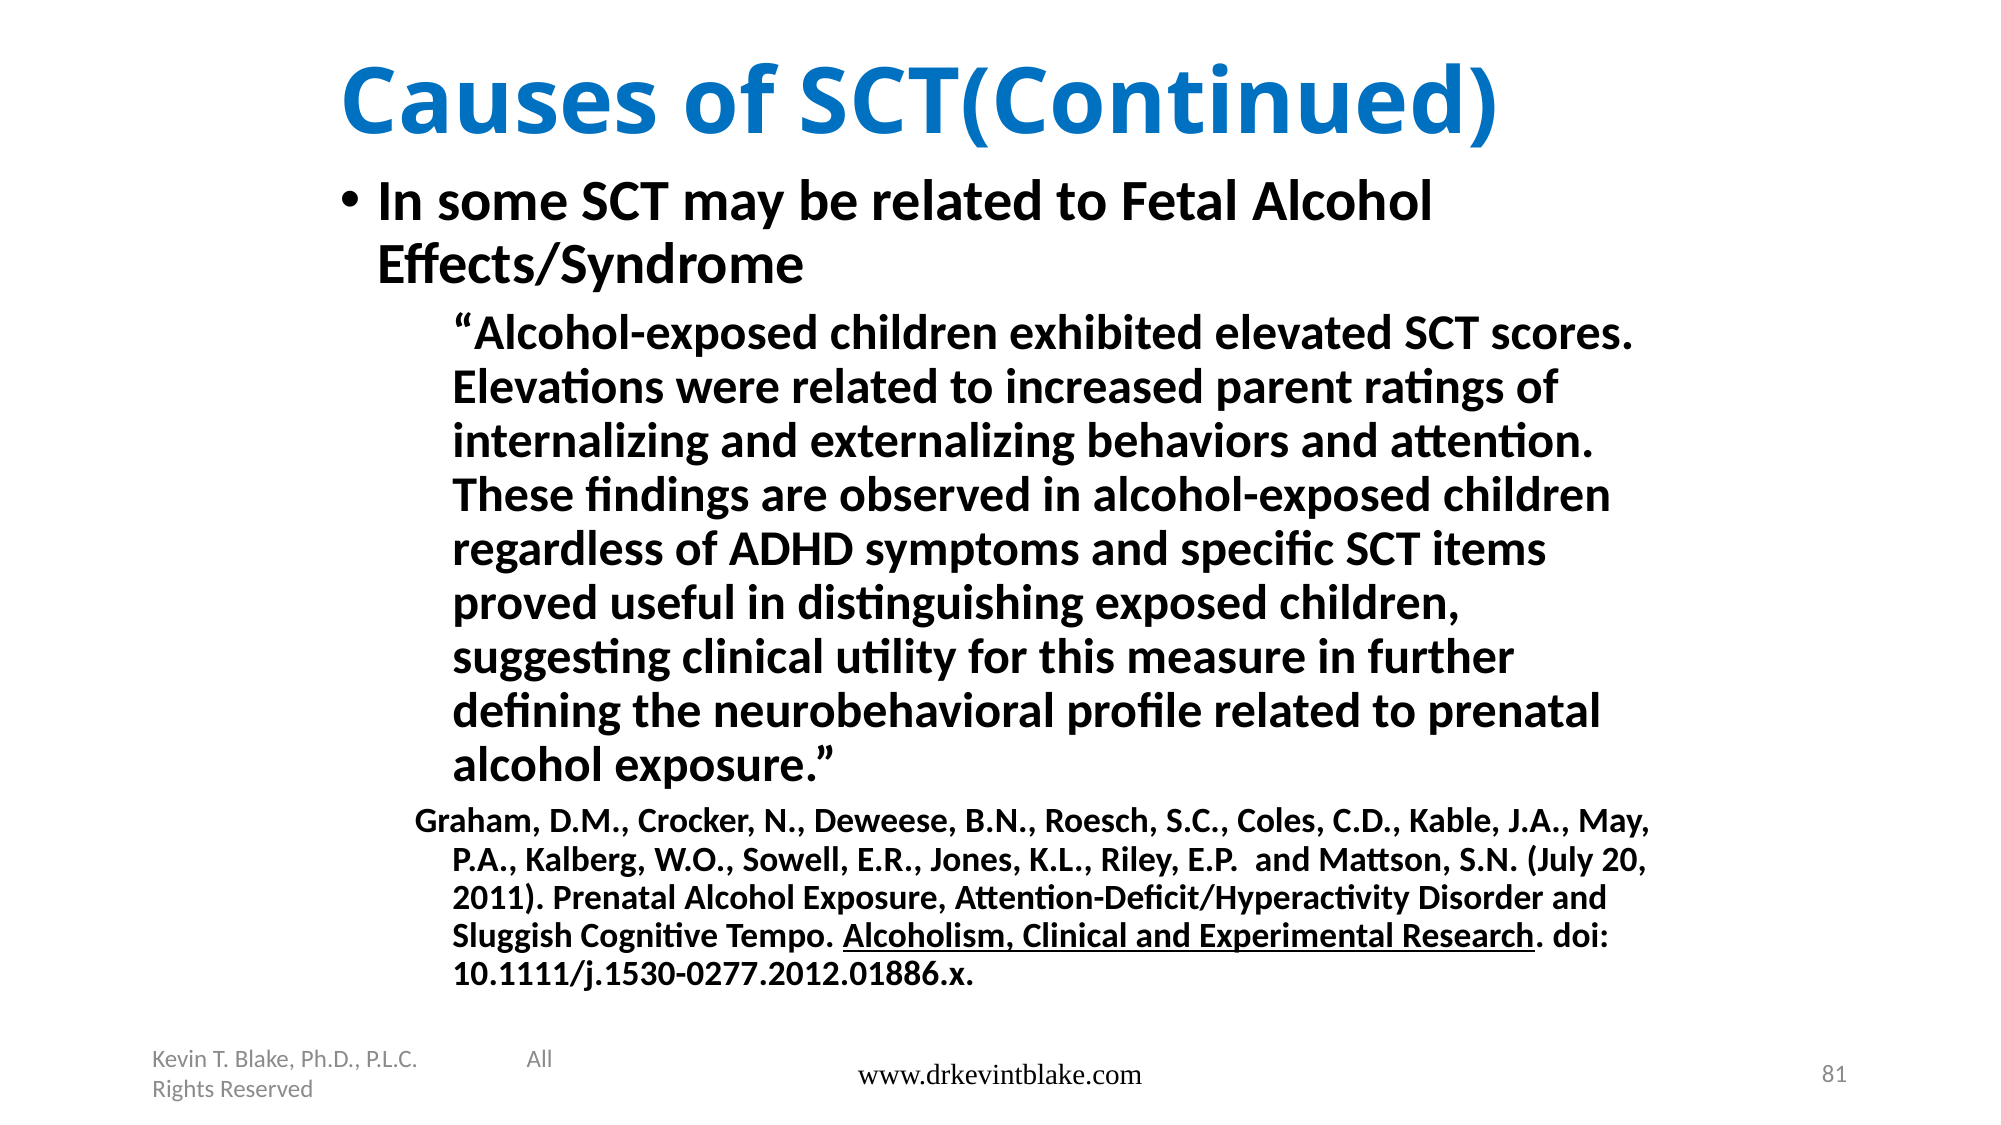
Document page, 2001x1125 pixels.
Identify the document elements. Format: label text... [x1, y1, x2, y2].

slide_number 81 [1412, 1042, 1863, 1103]
footer www.drkevintblake.com [662, 1042, 1338, 1103]
list In some SCT may be related to Fetal Alcohol Effects/Syndrome “Alcohol-exposed children exhibited elevated SCT scores. Elevations were related to increased parent ratings of internalizing and externalizing behaviors and attention. These findings are observed in alcohol-exposed children regardless of ADHD symptoms and specific SCT items proved useful in distinguishing exposed children, suggesting clinical utility for this measure in further defining the neurobehavioral profile related to prenatal alcohol exposure.” Graham, D.M., Crocker, N., Deweese, B.N., Roesch, S.C., Coles, C.D., Kable, J.A., May, P.A., Kalberg, W.O., Sowell, E.R., Jones, K.L., Riley, E.P. and Mattson, S.N. (July 20, 2011). Prenatal Alcohol Exposure, Attention-Deficit/Hyperactivity Disorder and Sluggish Cognitive Tempo. Alcoholism, Clinical and Experimental Research. doi: 10.1111/j.1530-0277.2012.01886.x. [324, 162, 1675, 1005]
slide_number Kevin T. Blake, Ph.D., P.L.C. All Rights Reserved [137, 1042, 588, 1103]
title Causes of SCT(Continued) [324, 45, 1675, 162]
